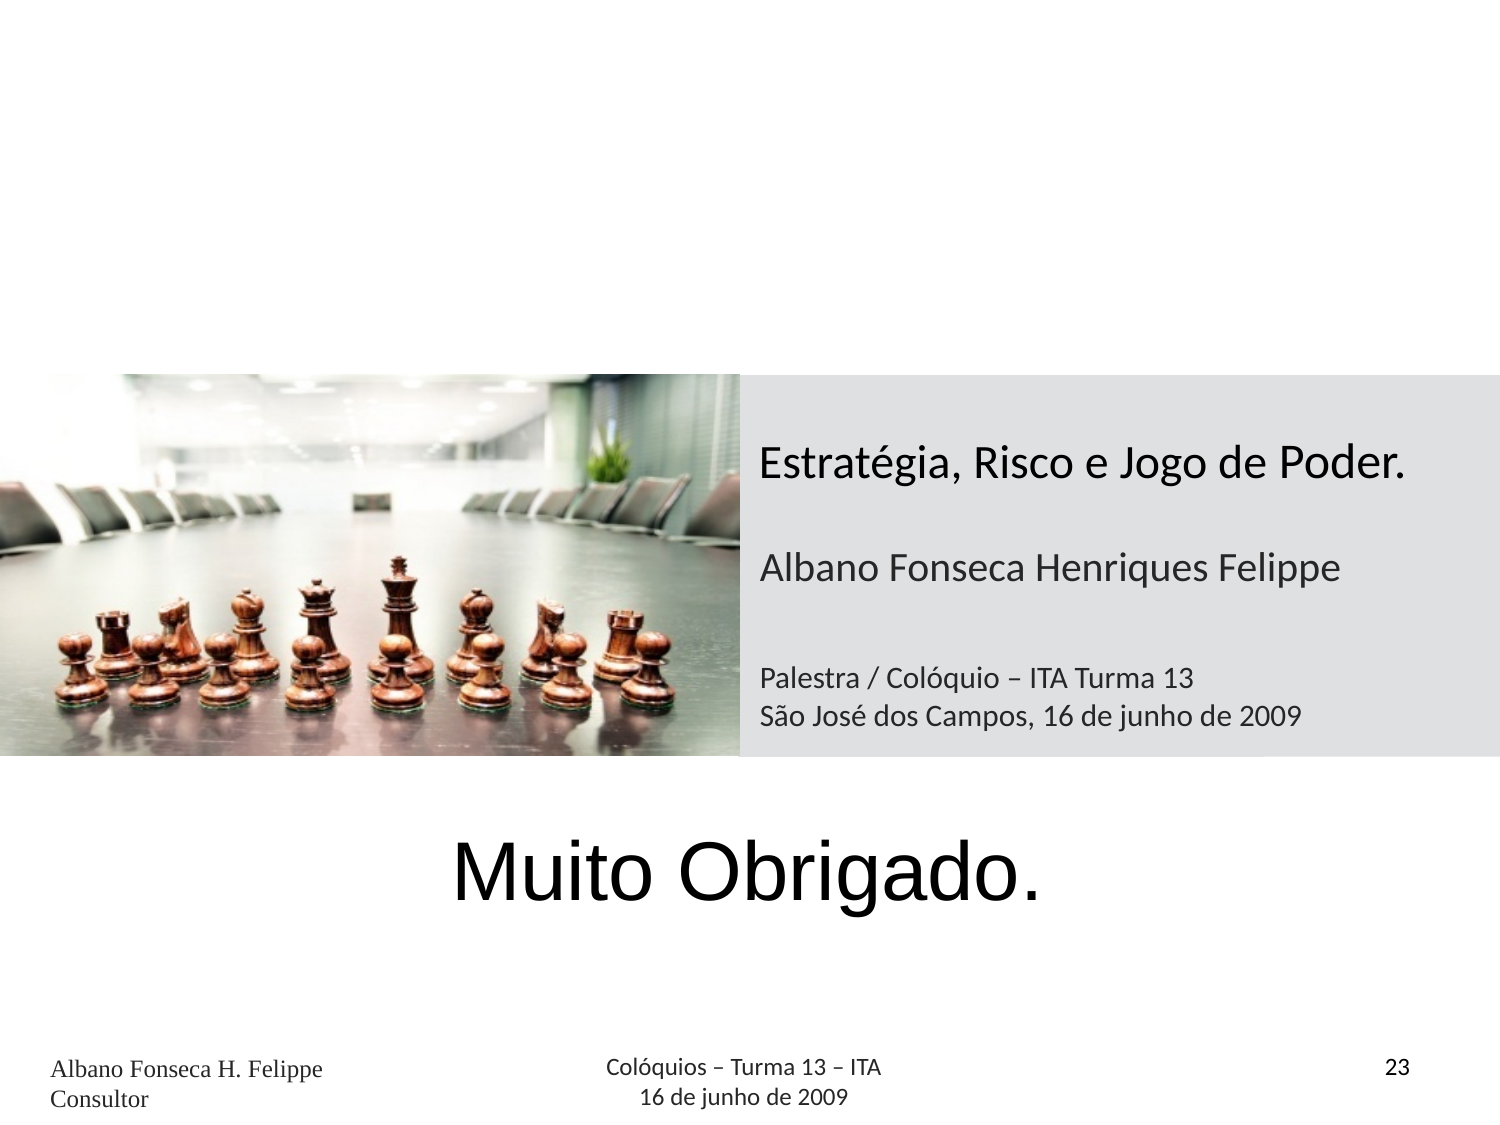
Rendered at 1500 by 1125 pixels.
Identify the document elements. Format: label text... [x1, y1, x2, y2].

text_box Muito Obrigado. [147, 809, 1348, 925]
text_box Albano Fonseca H. Felippe Consultor [35, 1044, 411, 1120]
picture [0, 374, 740, 756]
text_box Colóquios – Turma 13 – ITA 16 de junho de 2009 [515, 1042, 973, 1118]
text_box 23 [1074, 1042, 1425, 1088]
